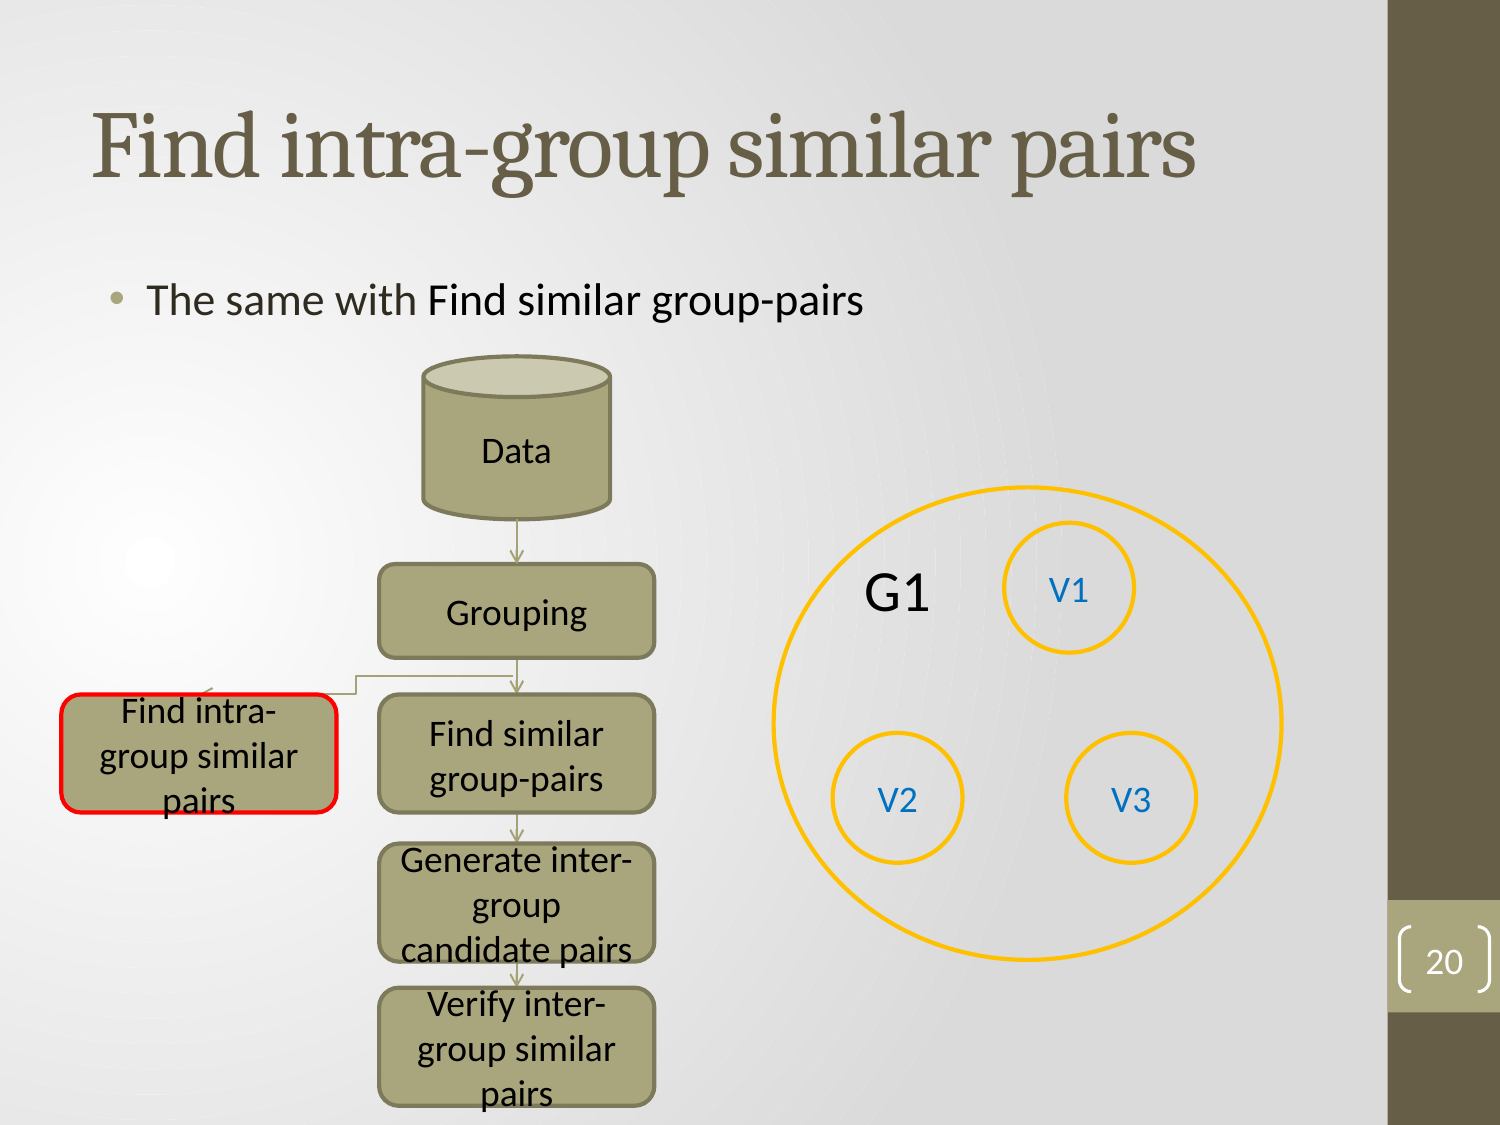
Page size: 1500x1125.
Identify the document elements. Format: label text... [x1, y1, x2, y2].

list The same with Find similar group-pairs [75, 262, 1325, 1050]
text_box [60, 355, 655, 1107]
title Find intra-group similar pairs [75, 45, 1325, 233]
slide_number 20 [1397, 925, 1492, 994]
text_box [773, 486, 1283, 961]
